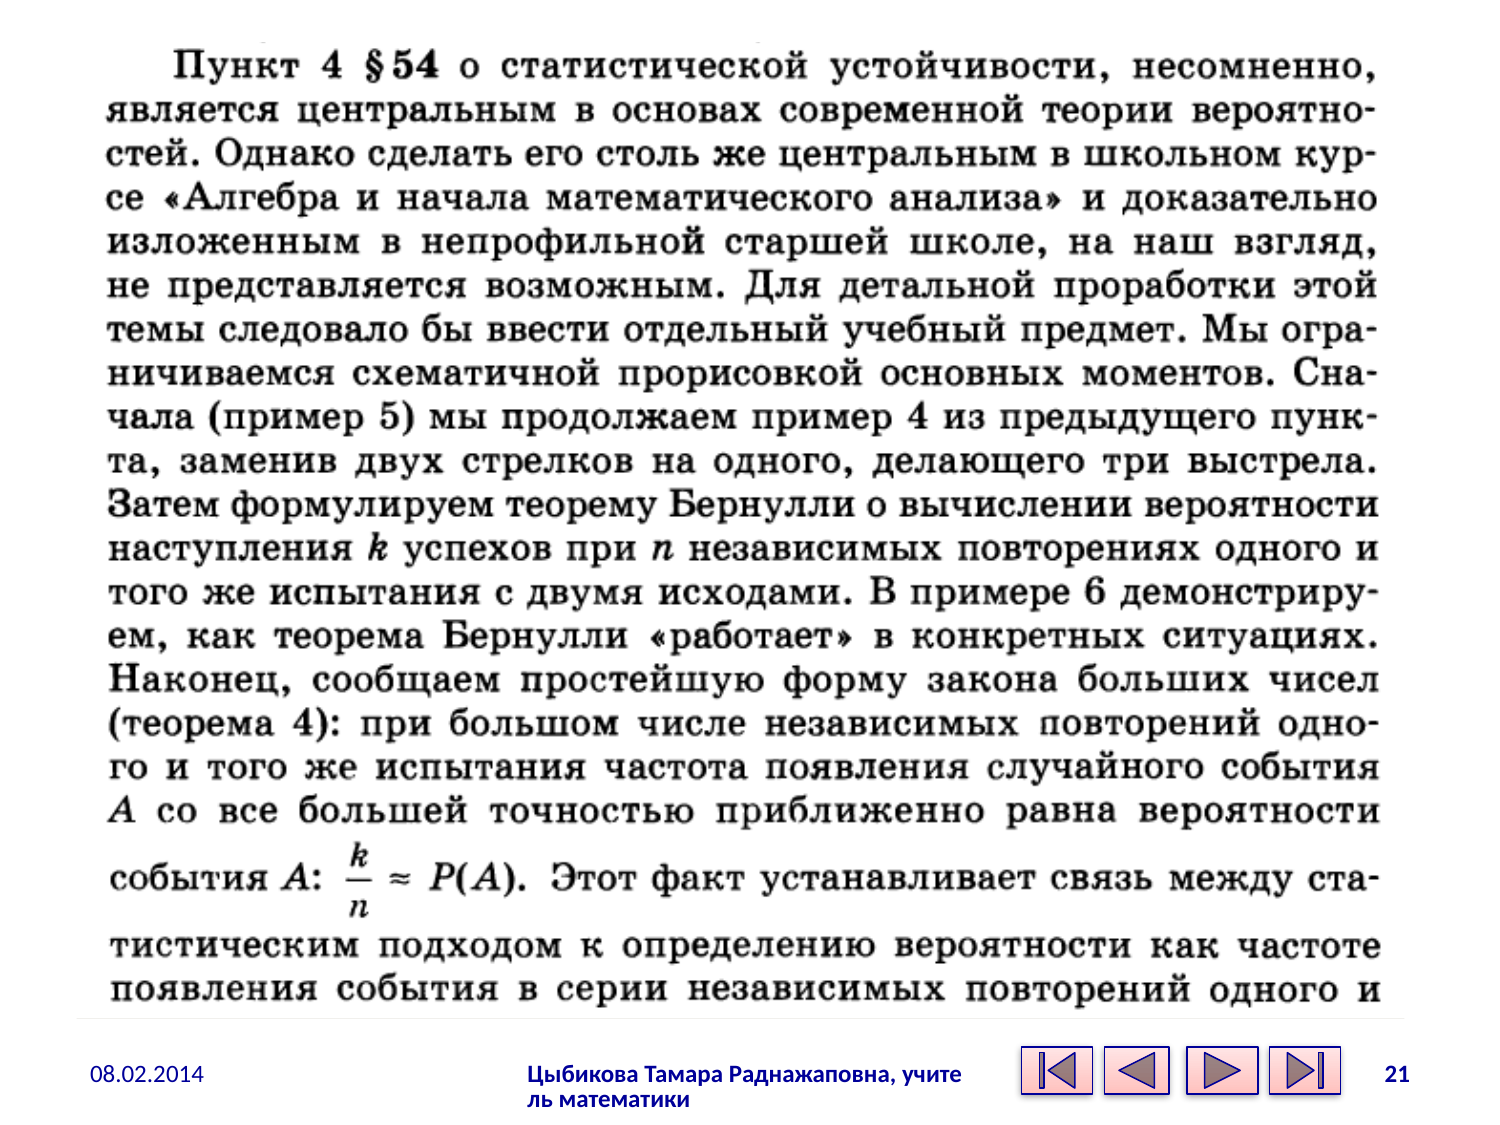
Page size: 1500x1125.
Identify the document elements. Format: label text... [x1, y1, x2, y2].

footer Цыбикова Тамара Раднажаповна, учитель математики [512, 1042, 988, 1103]
slide_number 21 [1074, 1042, 1425, 1103]
picture [76, 42, 1405, 1019]
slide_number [75, 1042, 425, 1103]
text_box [1021, 1046, 1341, 1095]
